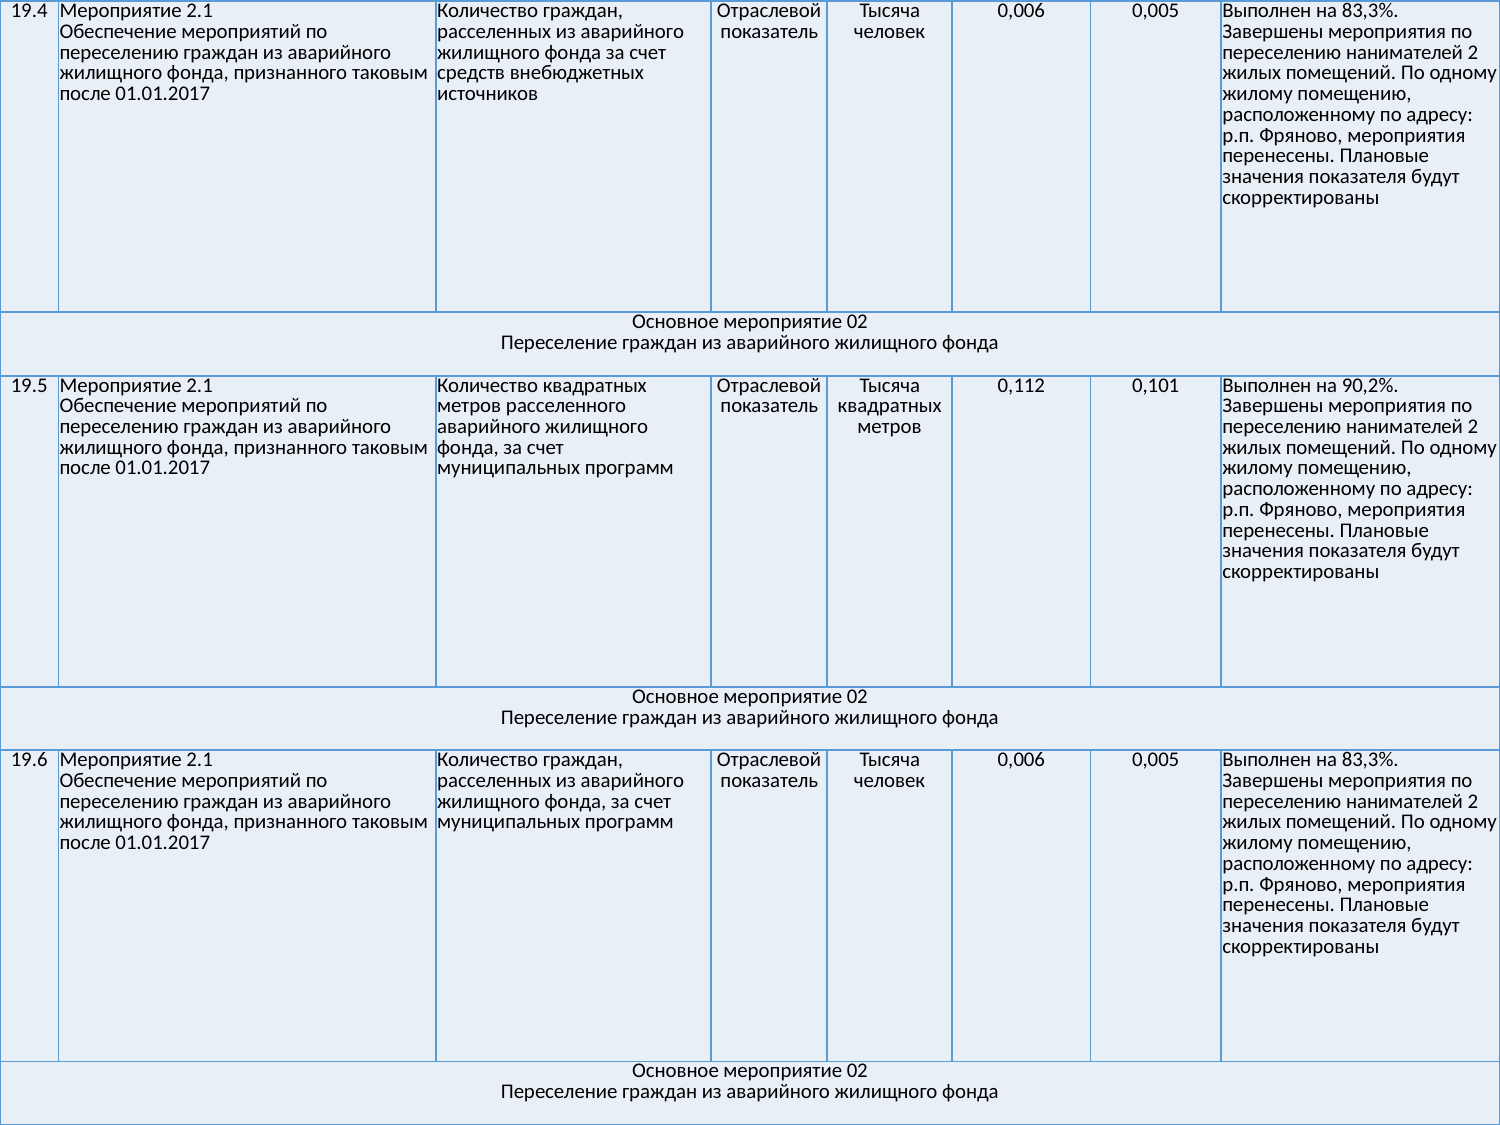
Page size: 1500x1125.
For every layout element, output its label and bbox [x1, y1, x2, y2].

table_header [437, 2, 710, 311]
table_cell [828, 751, 951, 1061]
table_header [59, 2, 435, 311]
table_cell [437, 377, 710, 686]
table_cell [1222, 377, 1499, 686]
table_header [1222, 2, 1499, 311]
table_cell [59, 751, 435, 1061]
table_header [1091, 2, 1220, 311]
table_cell [1, 377, 58, 686]
table_header [712, 2, 826, 311]
table_cell [59, 377, 435, 686]
table_cell [1, 1062, 1499, 1124]
table_cell [1222, 751, 1499, 1061]
table_cell [953, 751, 1090, 1061]
table_cell [1, 688, 1499, 749]
table_cell [437, 751, 710, 1061]
table_header [953, 2, 1090, 311]
table_cell [712, 751, 826, 1061]
table_cell [712, 377, 826, 686]
table_cell [1, 313, 1499, 375]
table_cell [828, 377, 951, 686]
table_cell [1, 751, 58, 1061]
table_cell [953, 377, 1090, 686]
table_cell [1091, 377, 1220, 686]
table_header [1, 2, 58, 311]
table_cell [1091, 751, 1220, 1061]
table_header [828, 2, 951, 311]
